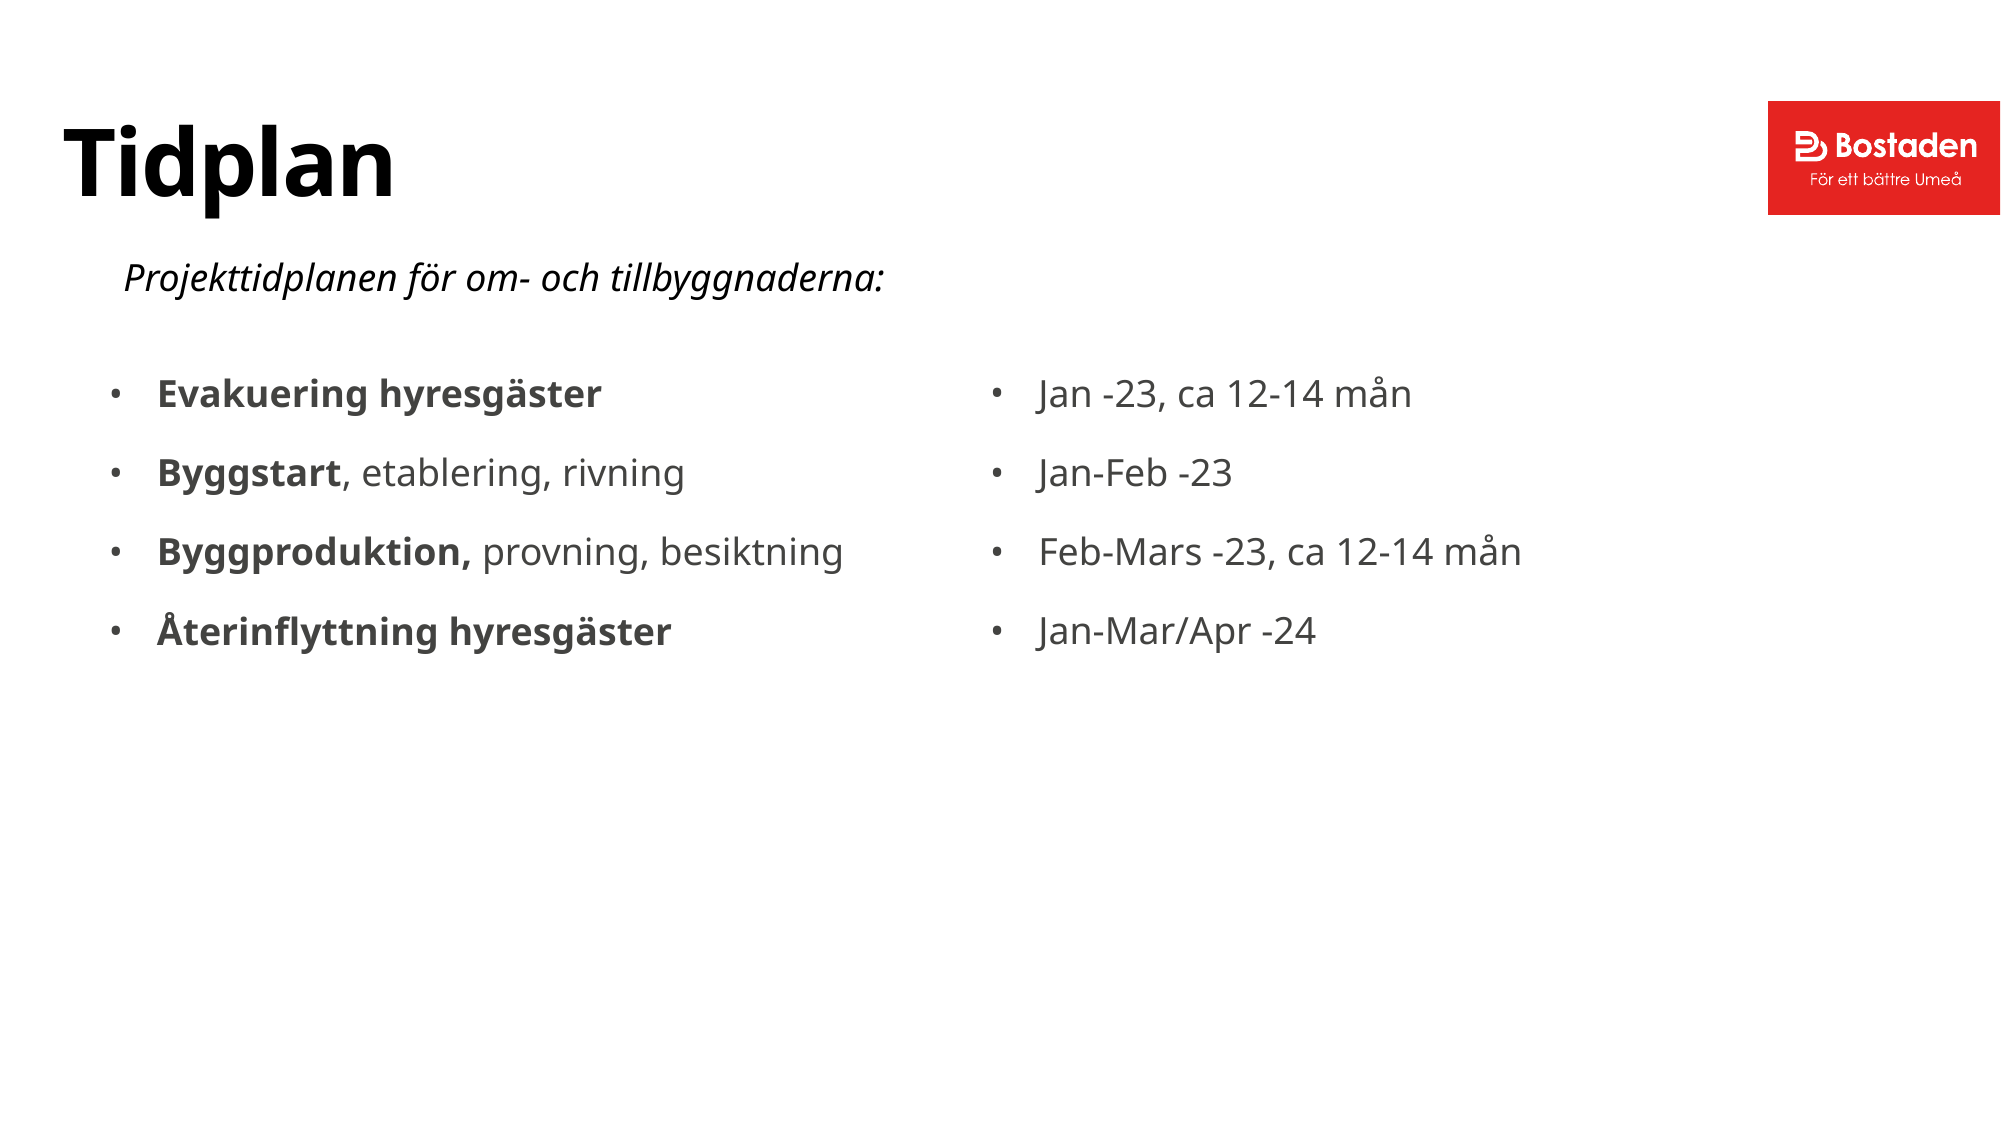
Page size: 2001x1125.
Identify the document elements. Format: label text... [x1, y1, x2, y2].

list Evakuering hyresgäster Byggstart, etablering, rivning Byggproduktion, provning, besiktning Återinflyttning hyresgäster [108, 360, 922, 916]
title Tidplan [62, 0, 1788, 216]
text_box Projekttidplanen för om- och tillbyggnaderna: [108, 246, 1623, 352]
text_box Jan -23, ca 12-14 mån Jan-Feb -23 Feb-Mars -23, ca 12-14 mån Jan-Mar/Apr -24 [990, 360, 1623, 916]
text_box [922, 360, 1332, 1054]
